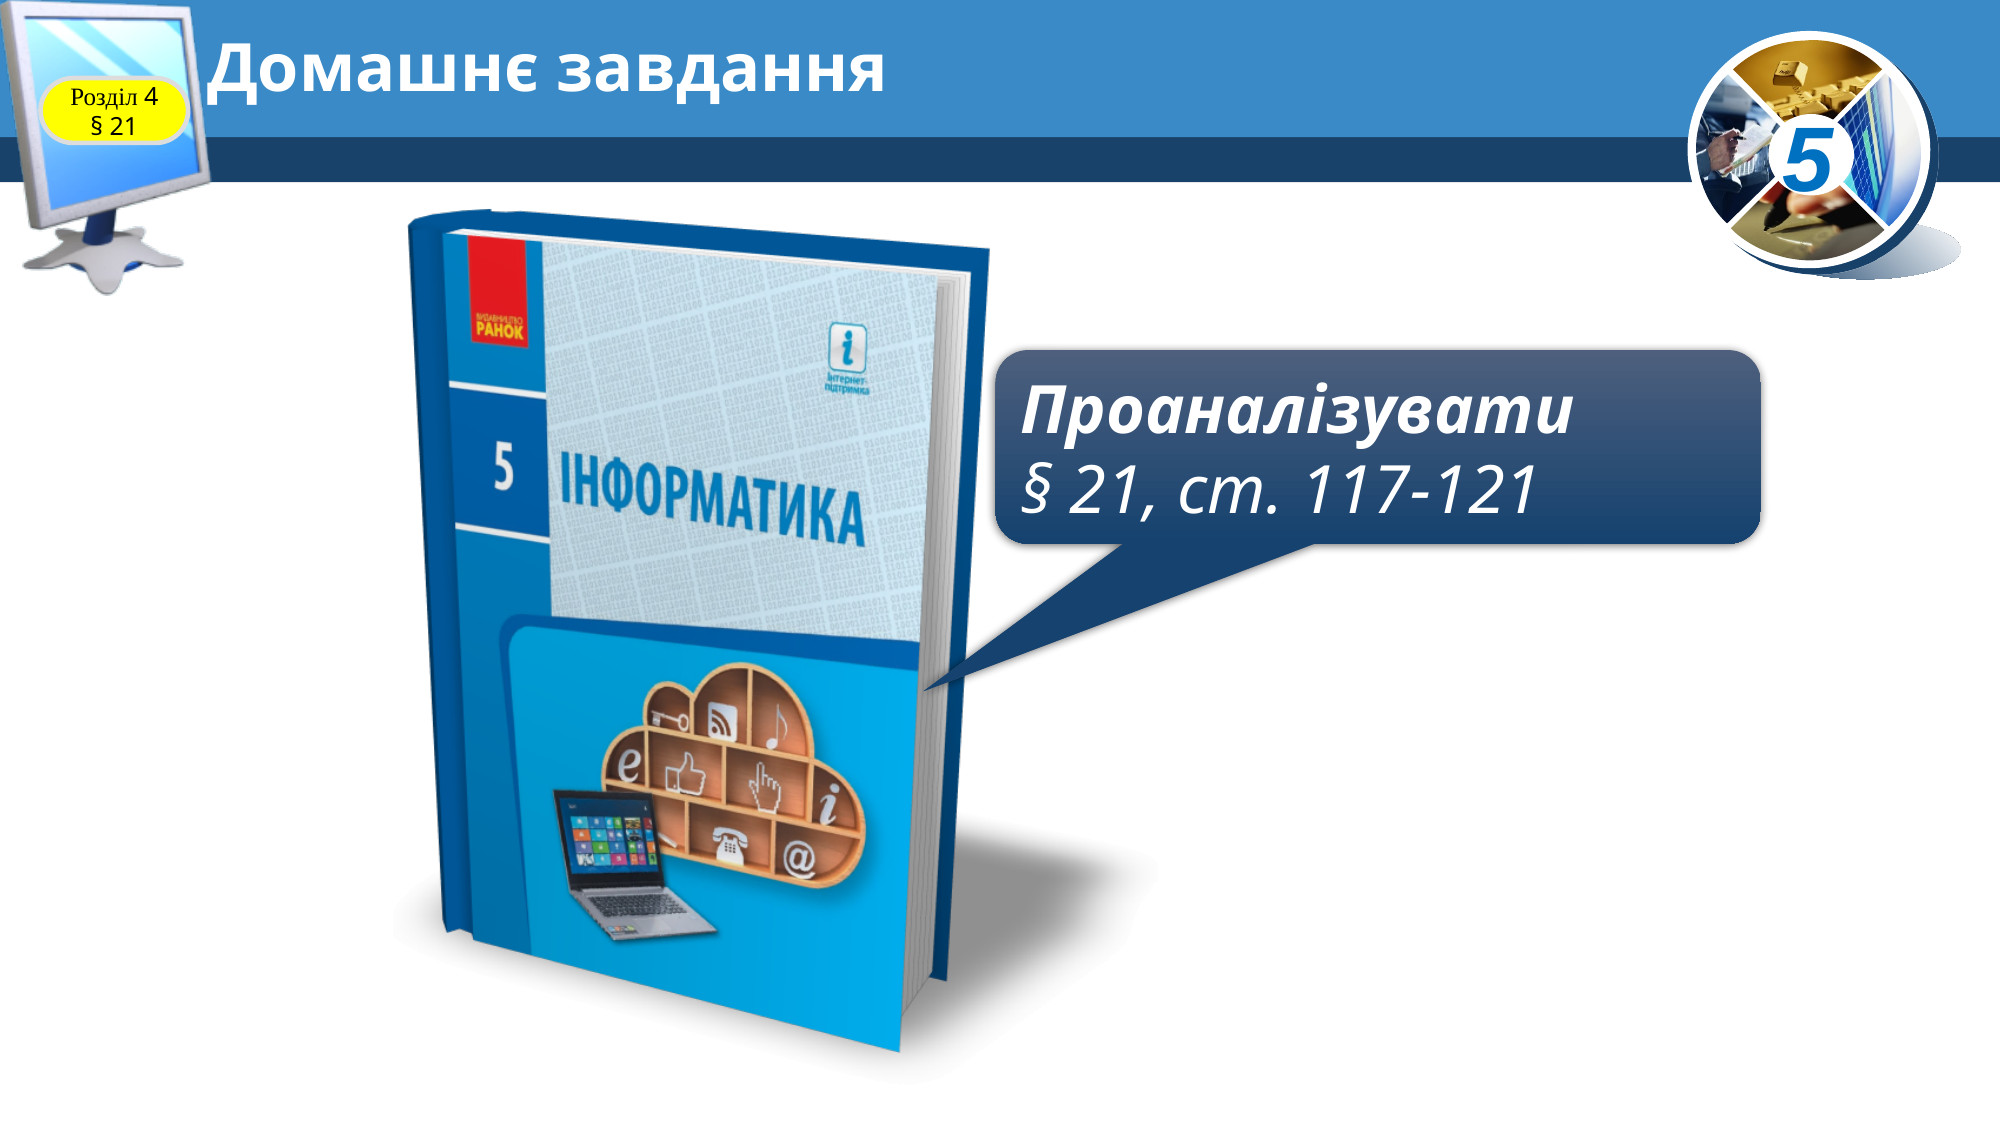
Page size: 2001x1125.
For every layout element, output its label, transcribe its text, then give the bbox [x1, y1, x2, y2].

title Домашнє завдання [212, 26, 1678, 114]
text_box Проаналізувати § 21, ст. 117-121 [1158, 350, 1761, 603]
picture [1837, 73, 1921, 227]
picture [1696, 74, 1780, 224]
picture [393, 208, 1158, 1124]
picture [0, 0, 212, 296]
picture [1730, 181, 1885, 261]
picture [1733, 40, 1883, 122]
